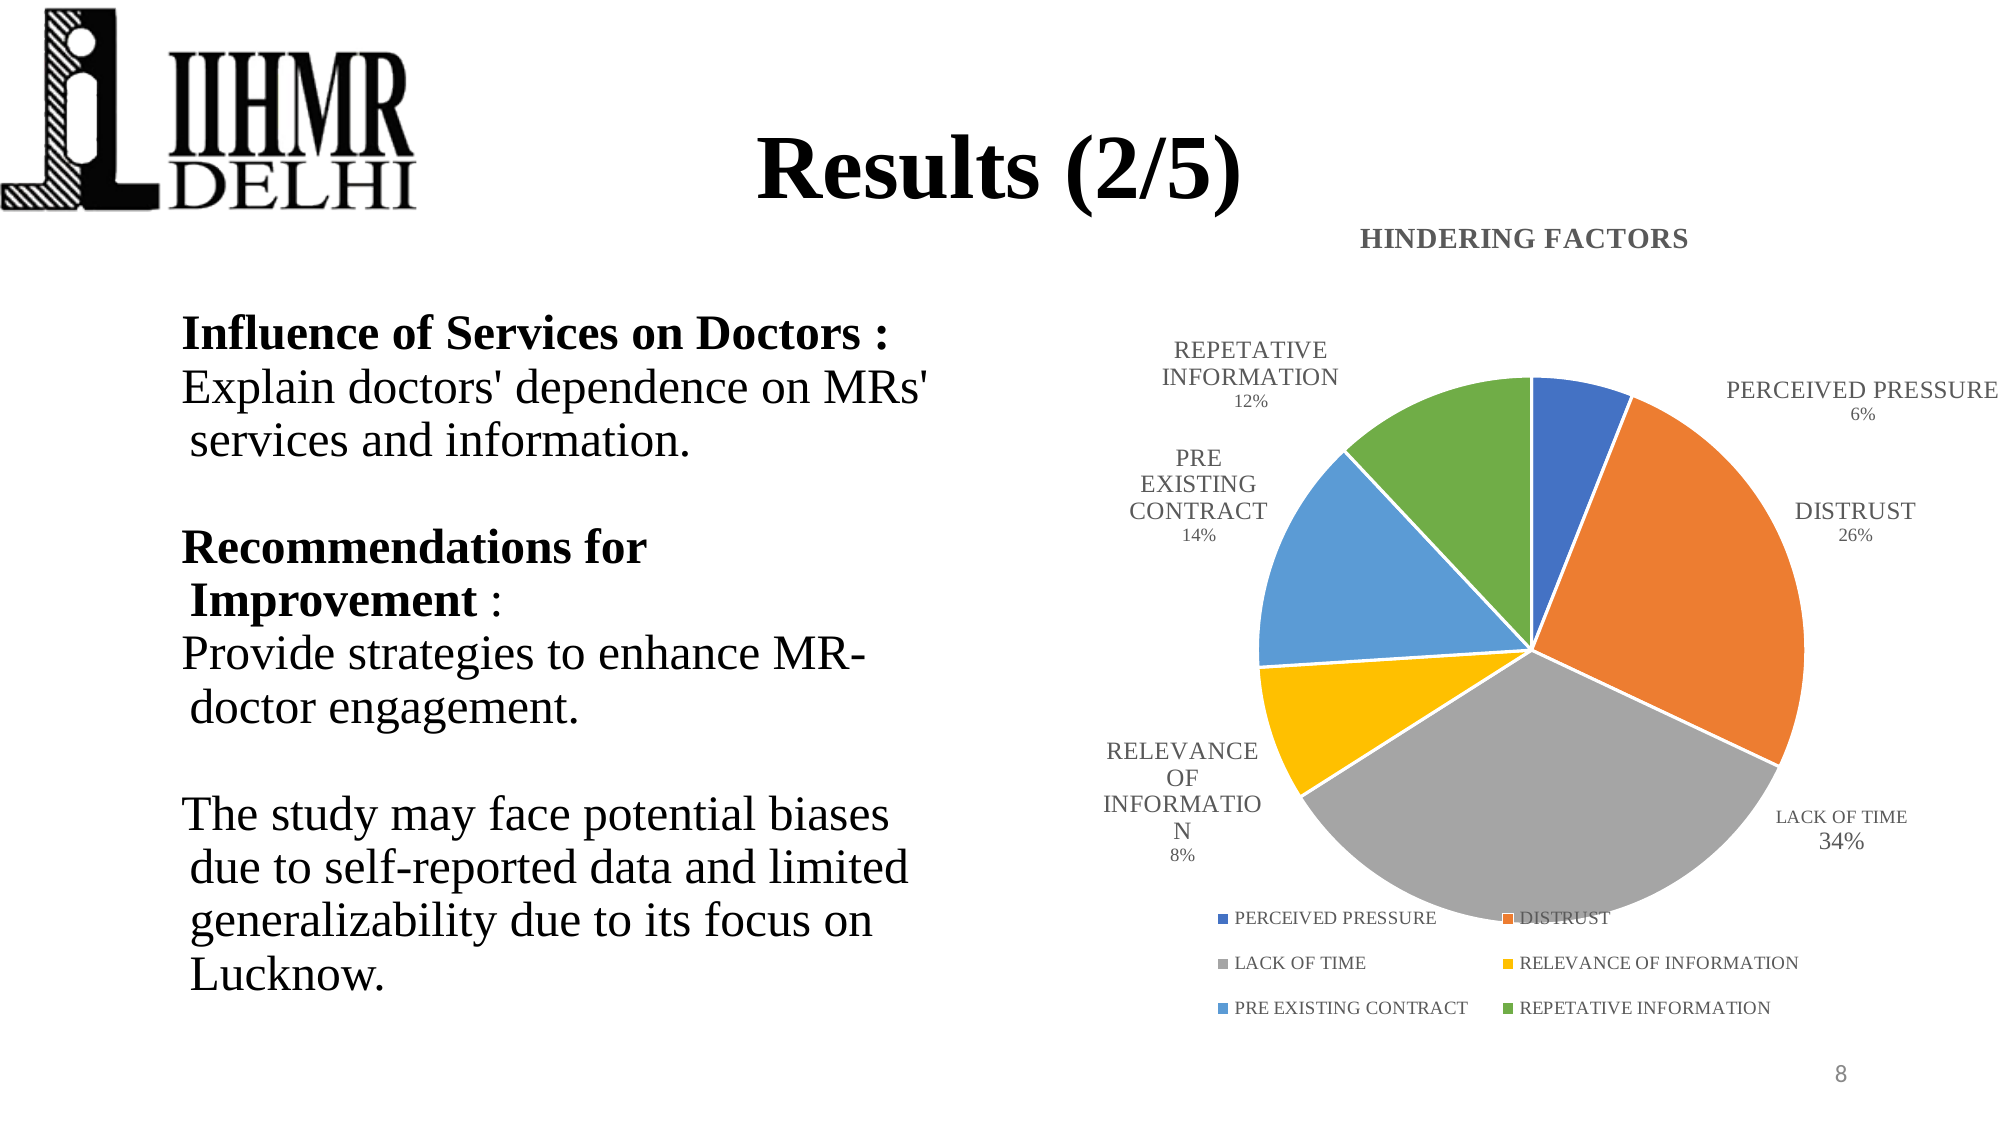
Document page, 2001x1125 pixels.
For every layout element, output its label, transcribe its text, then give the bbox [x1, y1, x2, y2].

title Results (2/5) [137, 59, 1863, 278]
list Influence of Services on Doctors : Explain doctors' dependence on MRs' services and information. Recommendations for Improvement : Provide strategies to enhance MR-doctor engagement. The study may face potential biases due to self-reported data and limited generalizability due to its focus on Lucknow. [137, 299, 980, 1014]
slide_number 8 [1412, 1051, 1863, 1103]
chart [1019, 211, 2000, 1043]
picture [0, 3, 443, 213]
